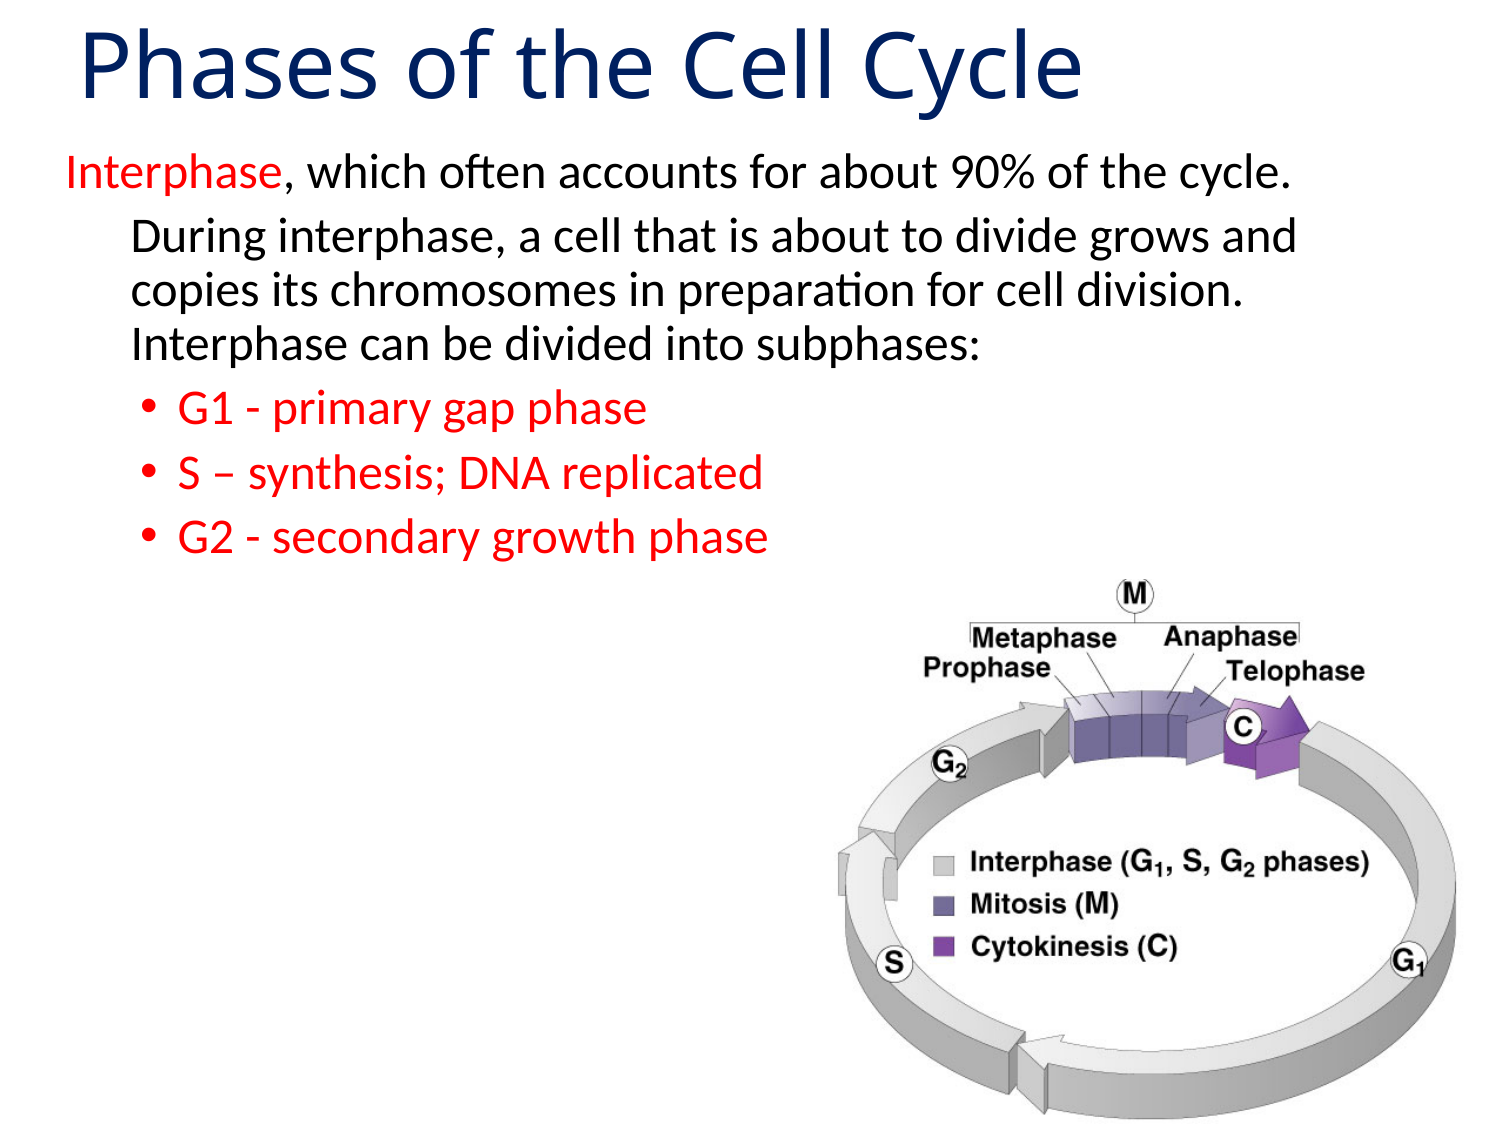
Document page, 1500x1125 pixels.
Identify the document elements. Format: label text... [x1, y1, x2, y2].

list Interphase, which often accounts for about 90% of the cycle. During interphase, a cell that is about to divide grows and copies its chromosomes in preparation for cell division. Interphase can be divided into subphases: G1 - primary gap phase S – synthesis; DNA replicated G2 - secondary growth phase [50, 137, 1413, 663]
picture [805, 579, 1500, 1124]
title Phases of the Cell Cycle [62, 0, 1413, 137]
